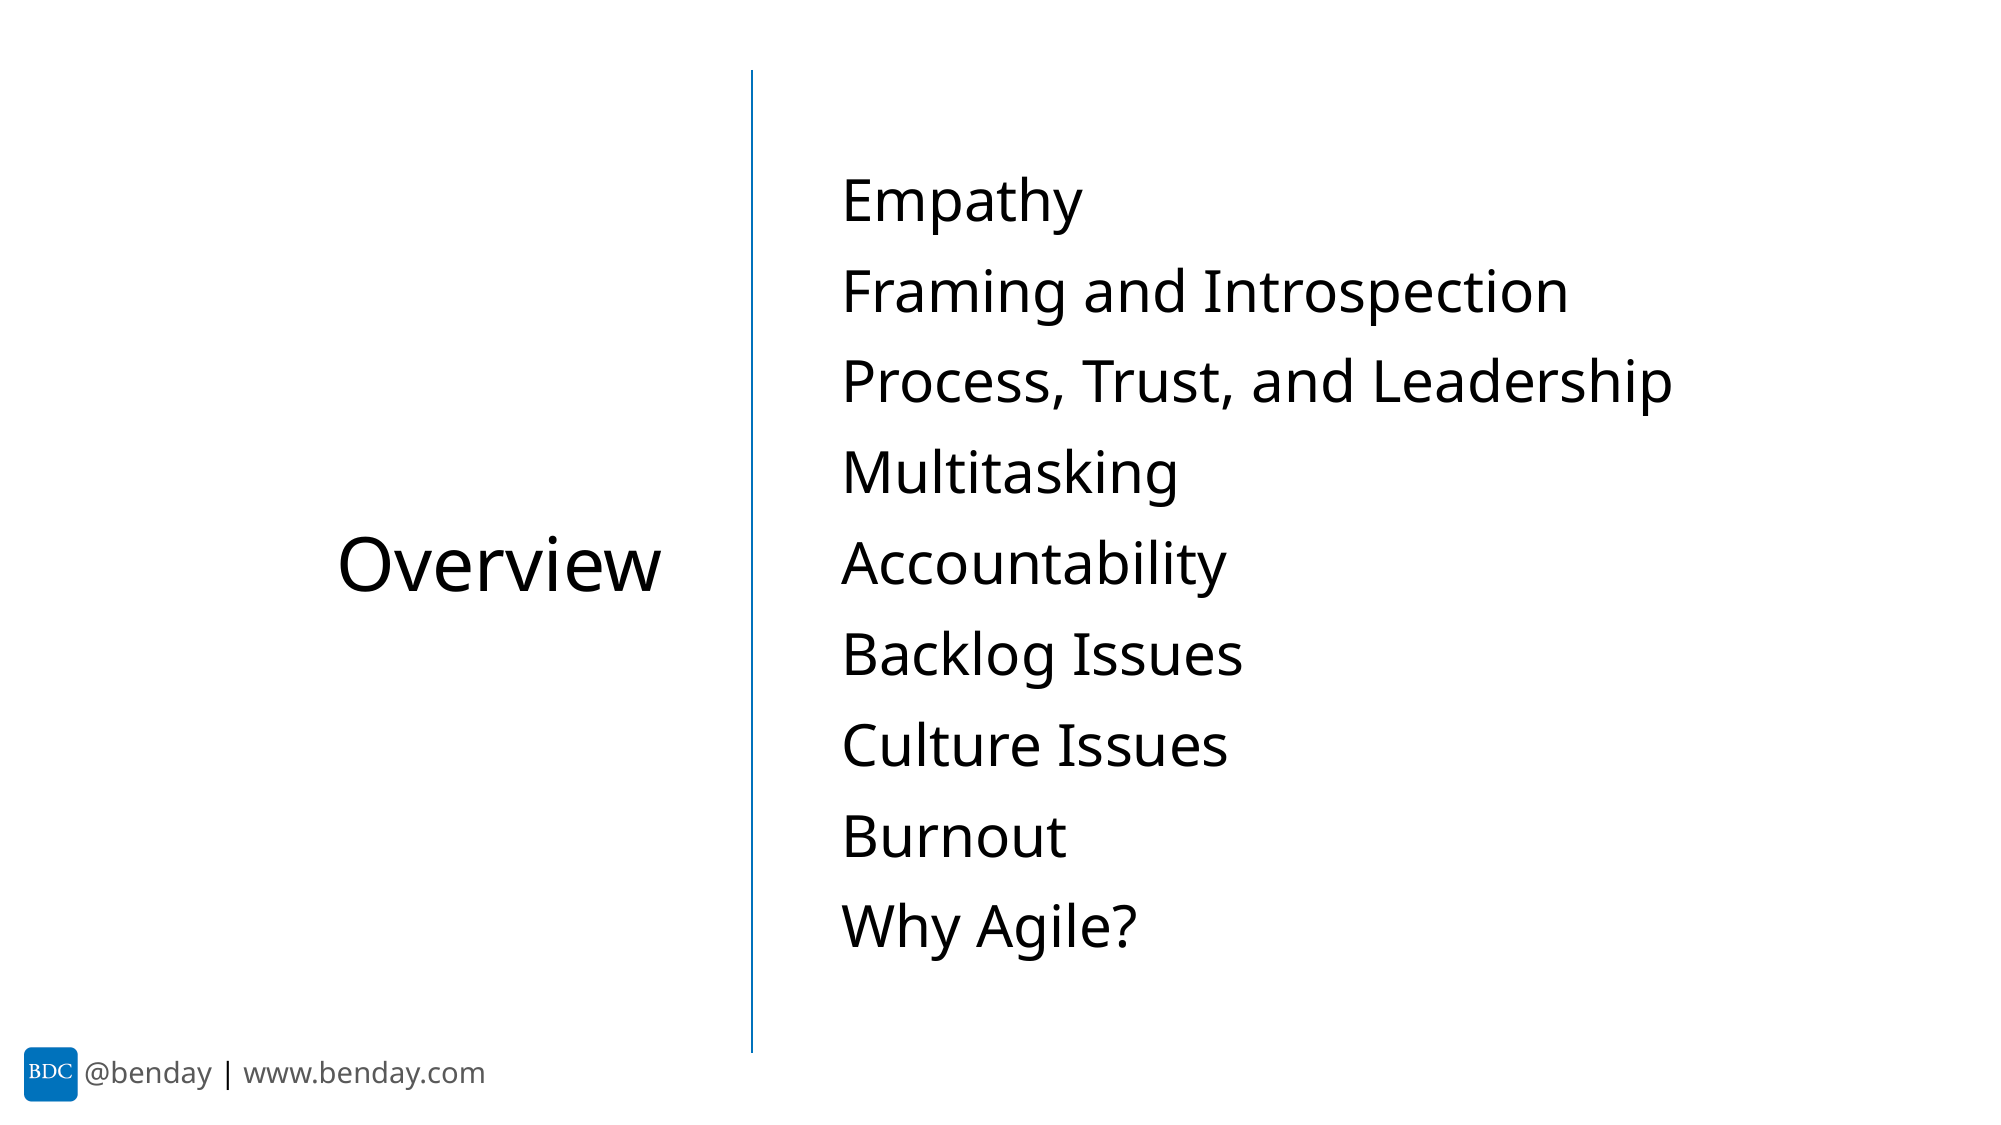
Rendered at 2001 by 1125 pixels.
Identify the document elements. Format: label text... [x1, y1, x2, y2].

list Overview [58, 262, 678, 861]
list Empathy Framing and Introspection Process, Trust, and Leadership Multitasking Accountability Backlog Issues Culture Issues Burnout Why Agile? [826, 69, 1938, 1053]
picture [16, 1036, 84, 1108]
